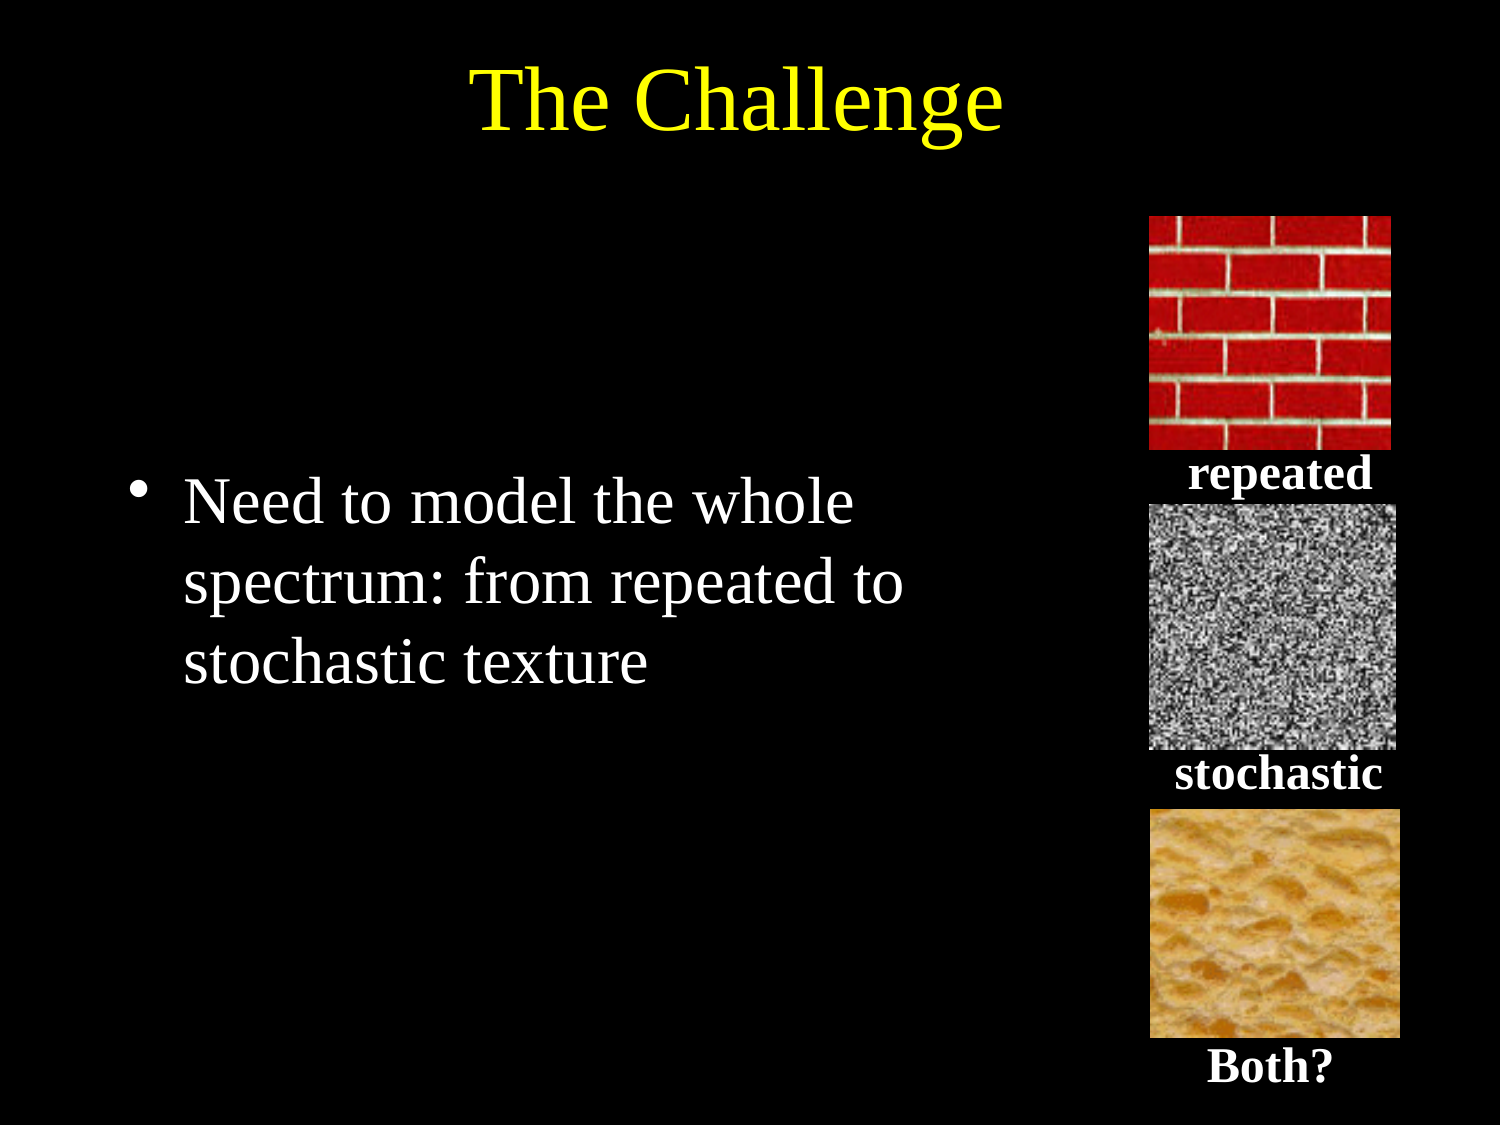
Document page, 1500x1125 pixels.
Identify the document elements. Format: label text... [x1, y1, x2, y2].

list Need to model the whole spectrum: from repeated to stochastic texture [112, 262, 1100, 888]
text_box Both? [1192, 1047, 1350, 1100]
text_box repeated [1172, 458, 1388, 502]
text_box stochastic [1159, 755, 1399, 807]
picture [1150, 808, 1401, 1038]
picture [1149, 503, 1397, 751]
picture [1149, 215, 1392, 451]
title The Challenge [99, 0, 1375, 188]
